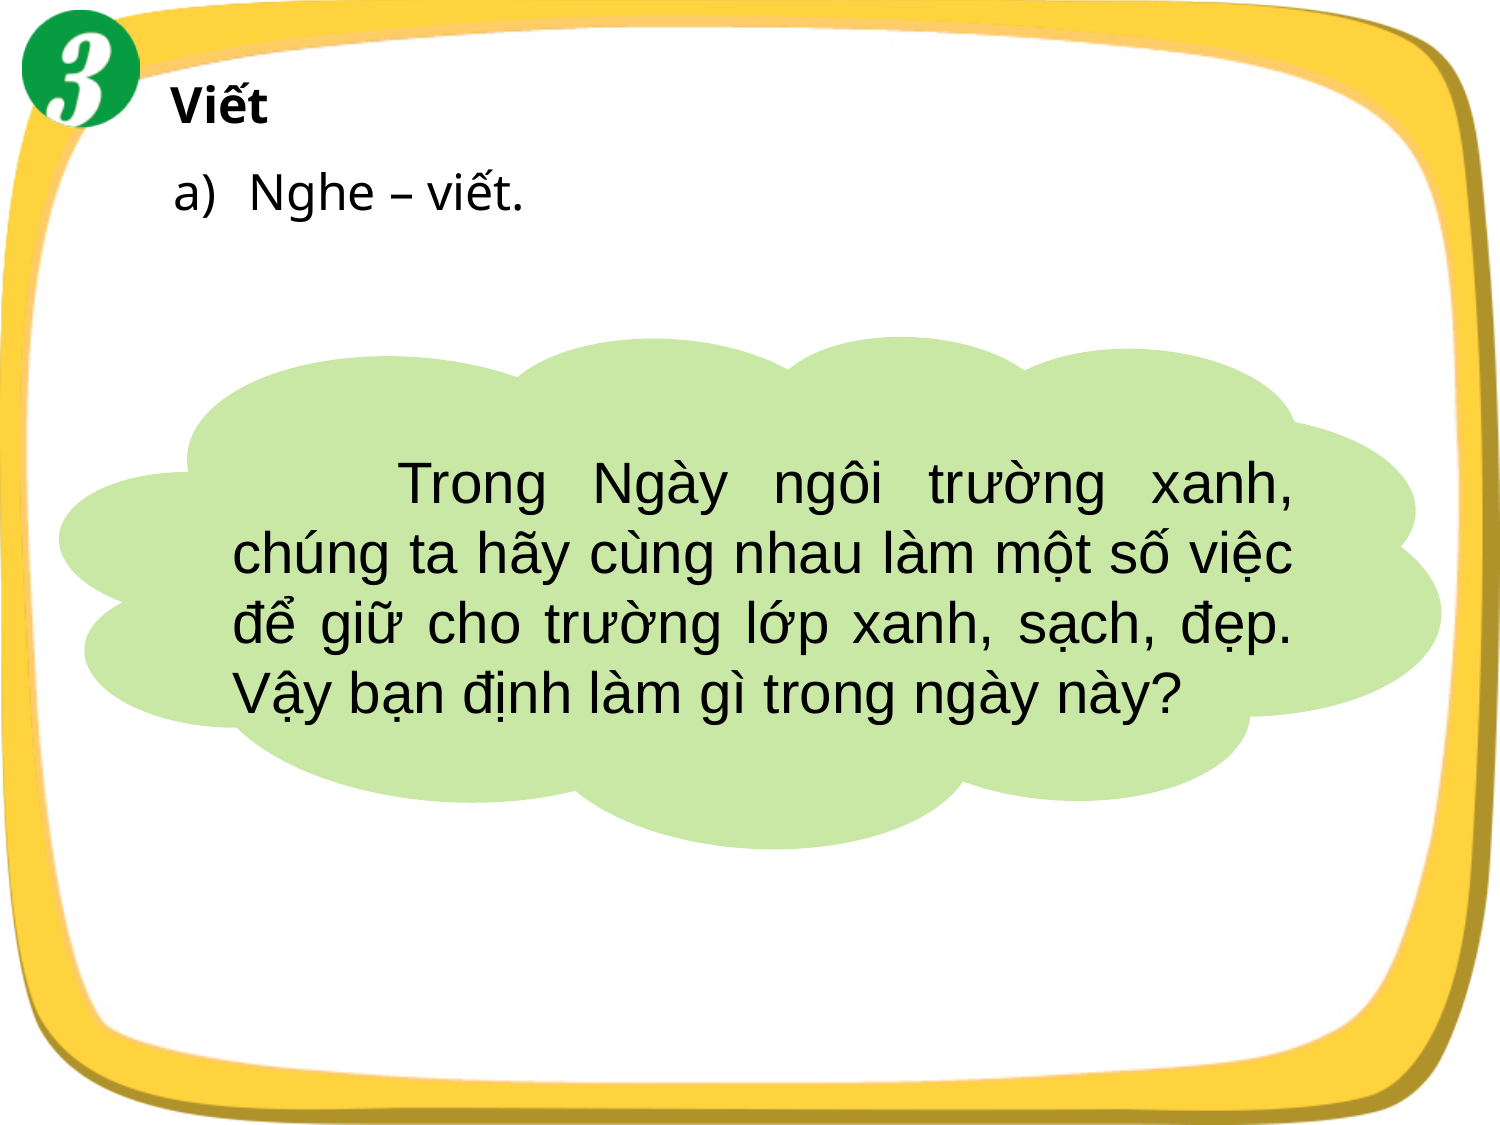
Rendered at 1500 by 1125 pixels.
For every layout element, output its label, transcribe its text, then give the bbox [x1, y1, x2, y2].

text_box Viết [155, 66, 285, 142]
text_box Nghe – viết. [158, 153, 1275, 228]
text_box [59, 328, 1441, 846]
picture [0, 0, 1500, 1125]
